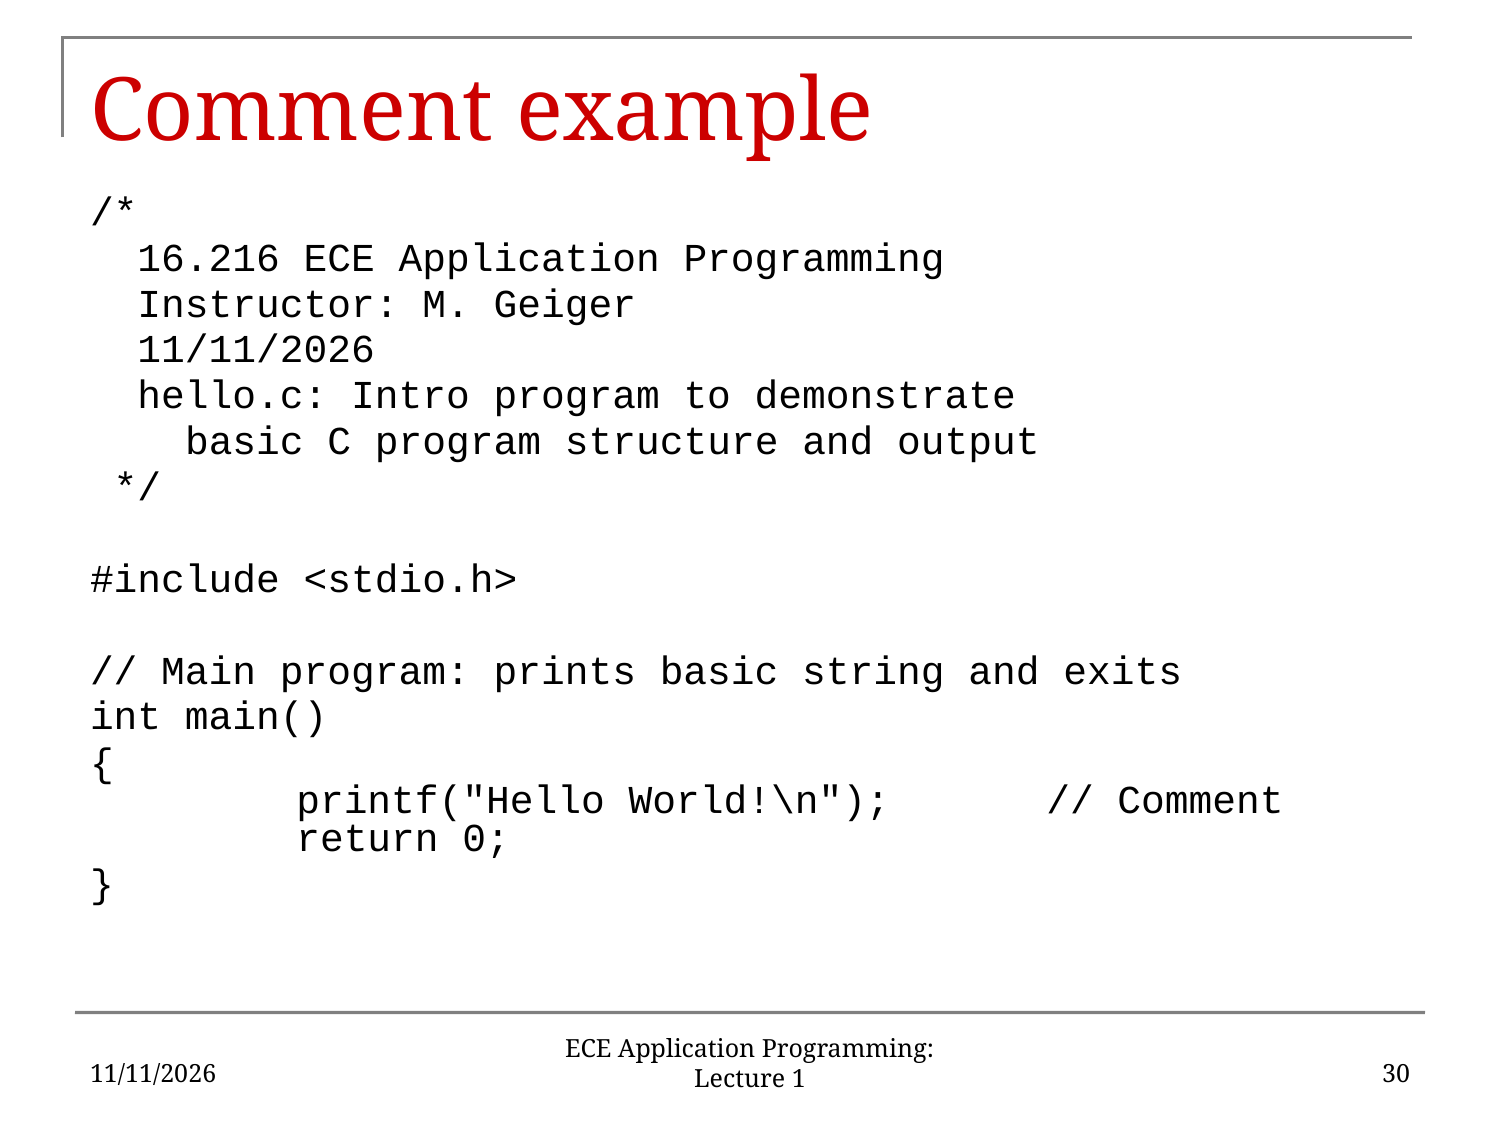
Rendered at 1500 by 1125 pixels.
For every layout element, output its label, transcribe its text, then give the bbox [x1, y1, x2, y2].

slide_number 30 [1074, 1023, 1426, 1100]
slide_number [74, 1023, 426, 1100]
title Comment example [75, 45, 1425, 163]
list /* 16.216 ECE Application Programming Instructor: M. Geiger 5/15/16 hello.c: Intro program to demonstrate basic C program structure and output */ #include <stdio.h> // Main program: prints basic string and exits int main() { printf("Hello World!\n"); // Comment return 0; } [75, 187, 1425, 1006]
footer ECE Application Programming: Lecture 1 [512, 1024, 988, 1101]
